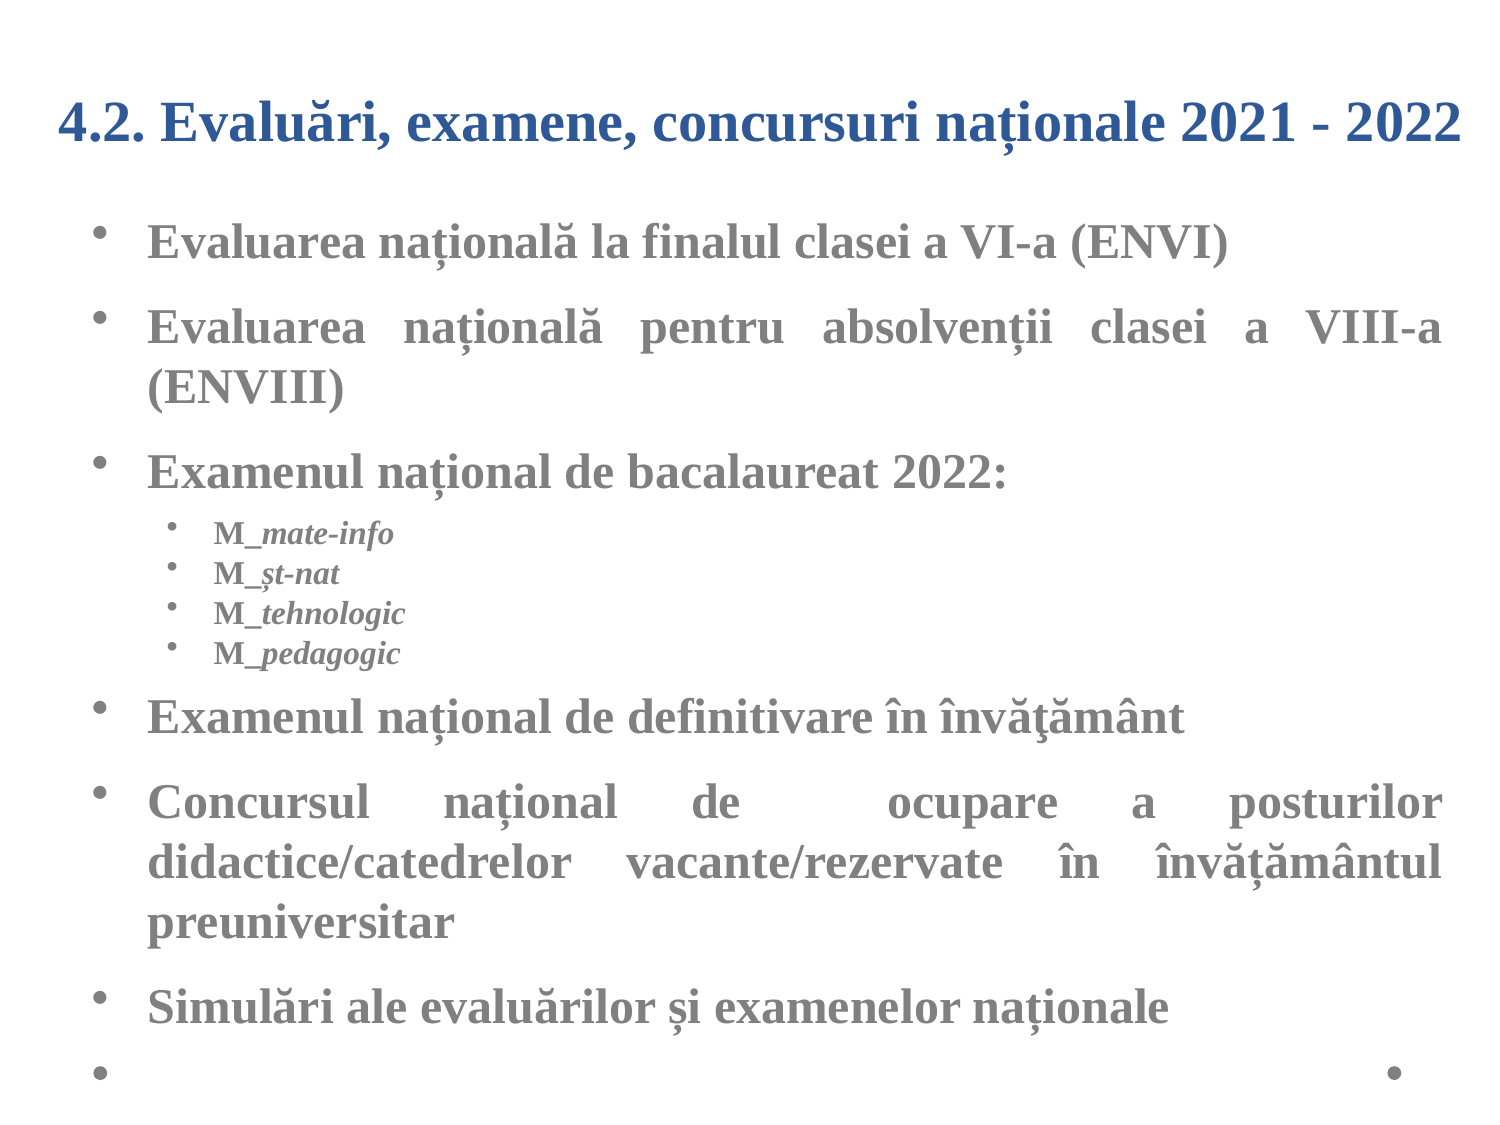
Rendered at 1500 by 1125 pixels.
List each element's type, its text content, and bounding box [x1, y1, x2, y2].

list Evaluarea națională la finalul clasei a VI-a (ENVI) Evaluarea națională pentru absolvenții clasei a VIII-a (ENVIII) Examenul național de bacalaureat 2022: M_mate-info M_șt-nat M_tehnologic M_pedagogic Examenul național de definitivare în învăţământ Concursul național de ocupare a posturilor didactice/catedrelor vacante/rezervate în învățământul preuniversitar Simulări ale evaluărilor și examenelor naționale [76, 201, 1459, 1052]
text_box 4.2. Evaluări, examene, concursuri naționale 2021 - 2022 [24, 74, 1499, 161]
